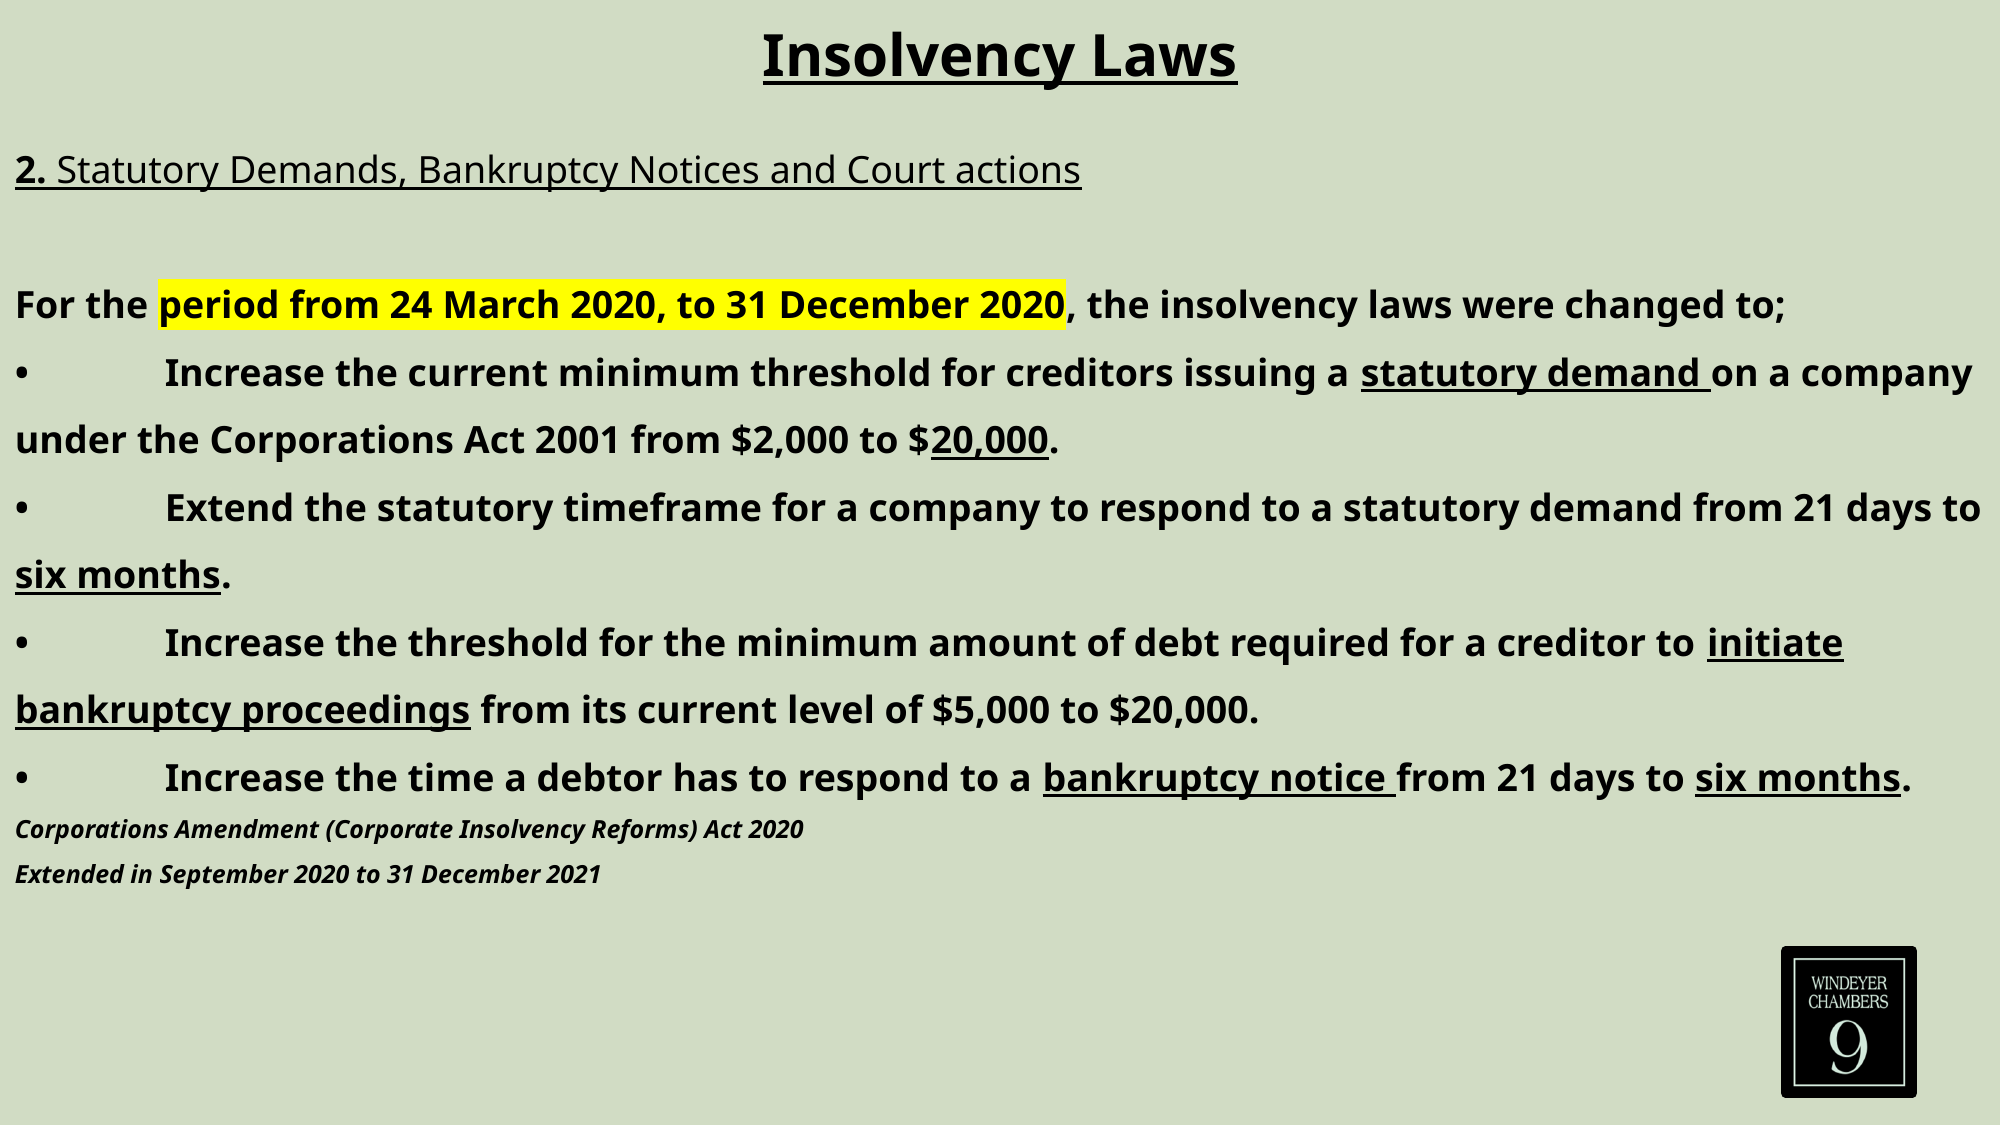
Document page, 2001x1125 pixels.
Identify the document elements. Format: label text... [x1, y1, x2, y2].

text_box Insolvency Laws [0, 0, 2000, 116]
text_box 2. Statutory Demands, Bankruptcy Notices and Court actions For the period from 24 March 2020, to 31 December 2020, the insolvency laws were changed to; • Increase the current minimum threshold for creditors issuing a statutory demand on a company under the Corporations Act 2001 from $2,000 to $20,000. • Extend the statutory timeframe for a company to respond to a statutory demand from 21 days to six months. • Increase the threshold for the minimum amount of debt required for a creditor to initiate bankruptcy proceedings from its current level of $5,000 to $20,000. • Increase the time a debtor has to respond to a bankruptcy notice from 21 days to six months. Corporations Amendment (Corporate Insolvency Reforms) Act 2020 Extended in September 2020 to 31 December 2021 [0, 116, 2000, 945]
picture [1790, 955, 1908, 1089]
